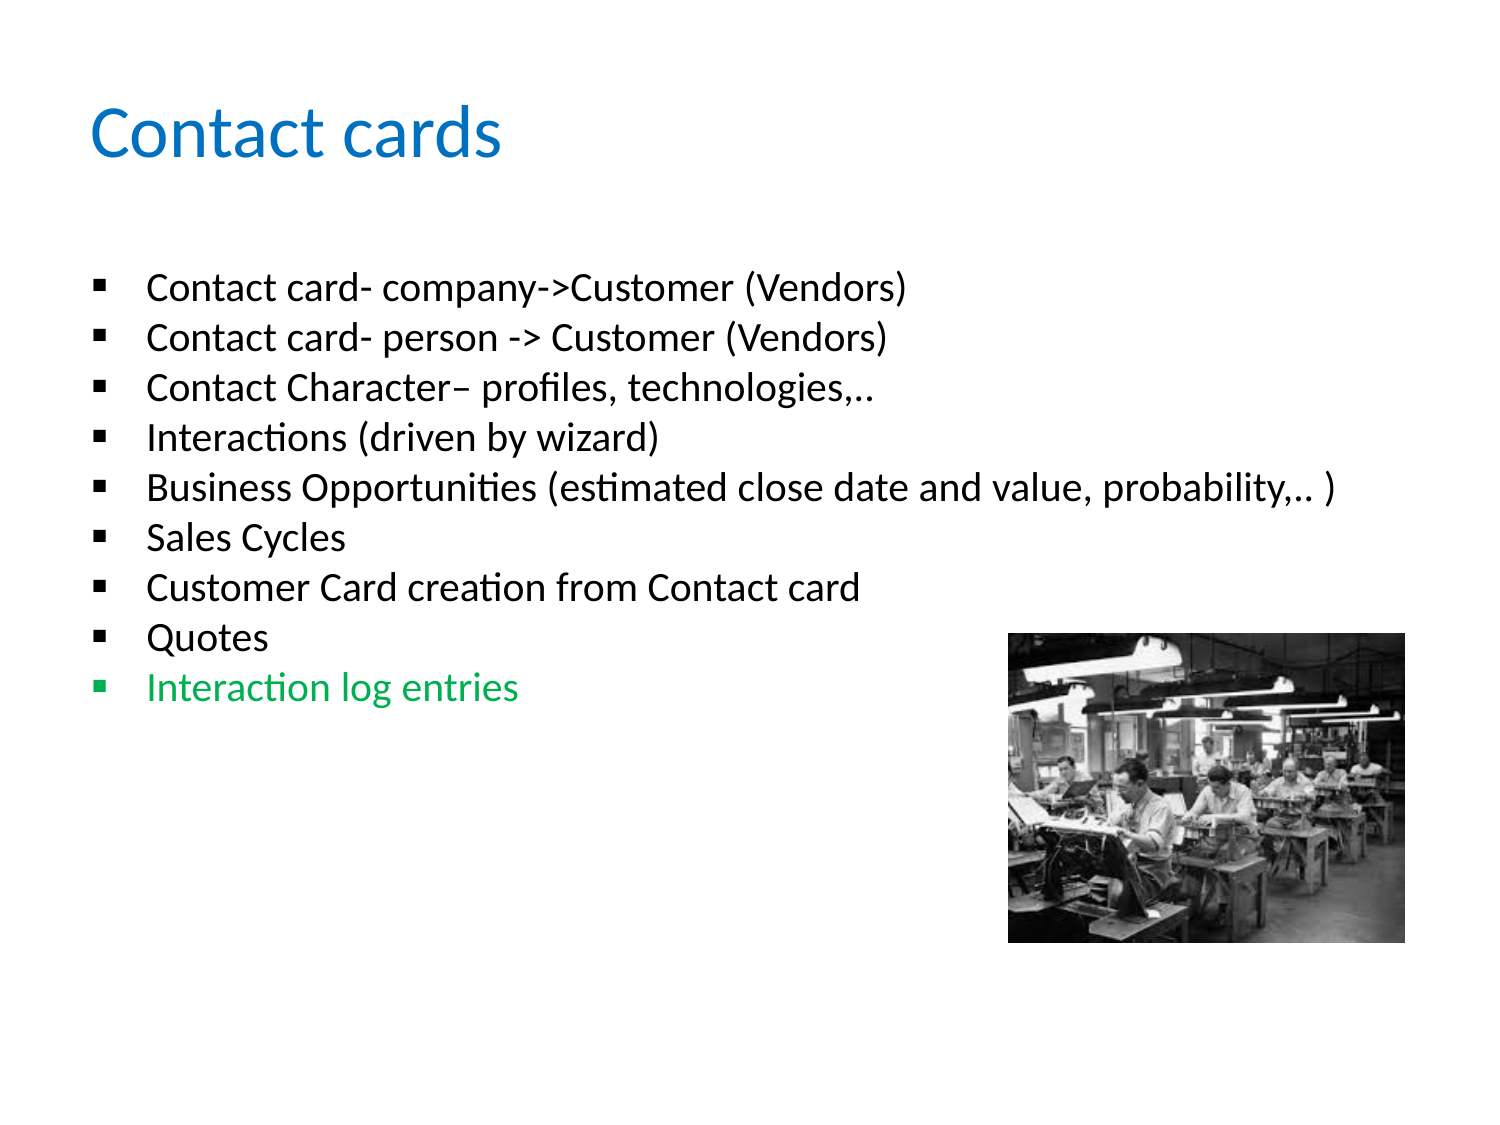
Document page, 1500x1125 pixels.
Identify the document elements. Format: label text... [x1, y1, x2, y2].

title Contact cards [75, 45, 1425, 233]
picture [1007, 633, 1406, 943]
list Contact card- company->Customer (Vendors) Contact card- person -> Customer (Vendors) Contact Character– profiles, technologies,.. Interactions (driven by wizard) Business Opportunities (estimated close date and value, probability,.. ) Sales Cycles Customer Card creation from Contact card Quotes Interaction log entries [75, 262, 1425, 1005]
